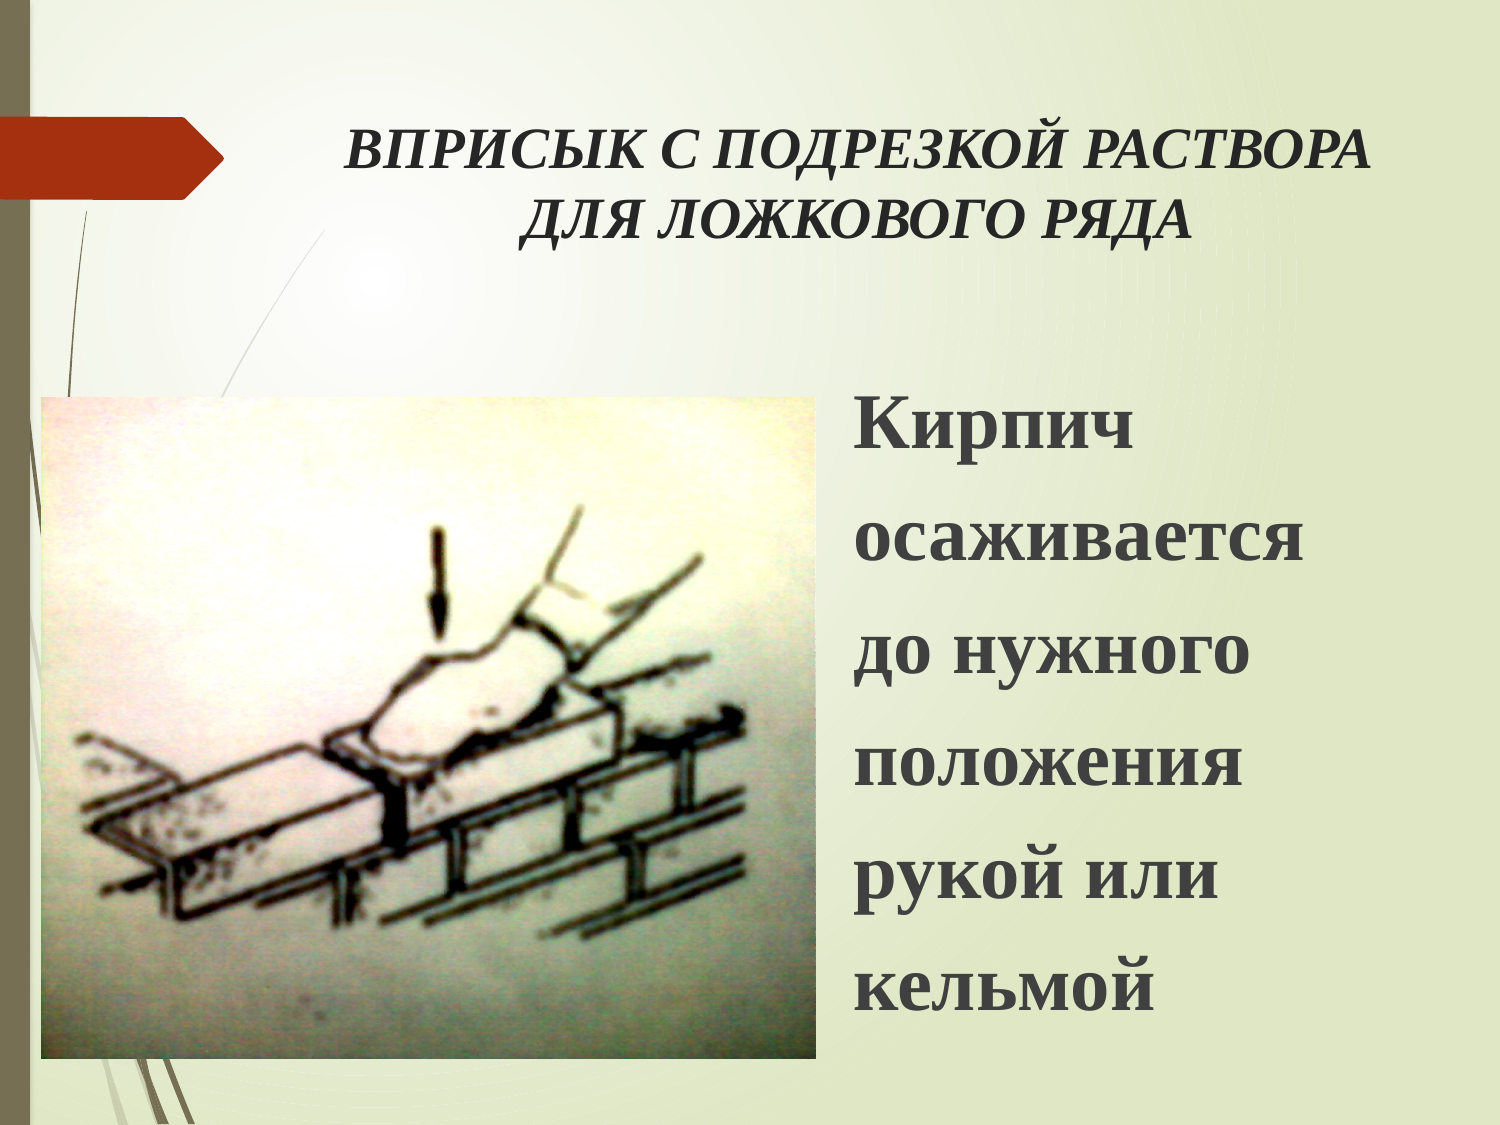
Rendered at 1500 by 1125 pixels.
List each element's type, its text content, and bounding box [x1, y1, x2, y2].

picture [40, 396, 816, 1059]
title ВПРИСЫК С ПОДРЕЗКОЙ РАСТВОРА ДЛЯ ЛОЖКОВОГО РЯДА [319, 102, 1400, 313]
list Кирпич осаживается до нужного положения рукой или кельмой [838, 361, 1500, 1038]
